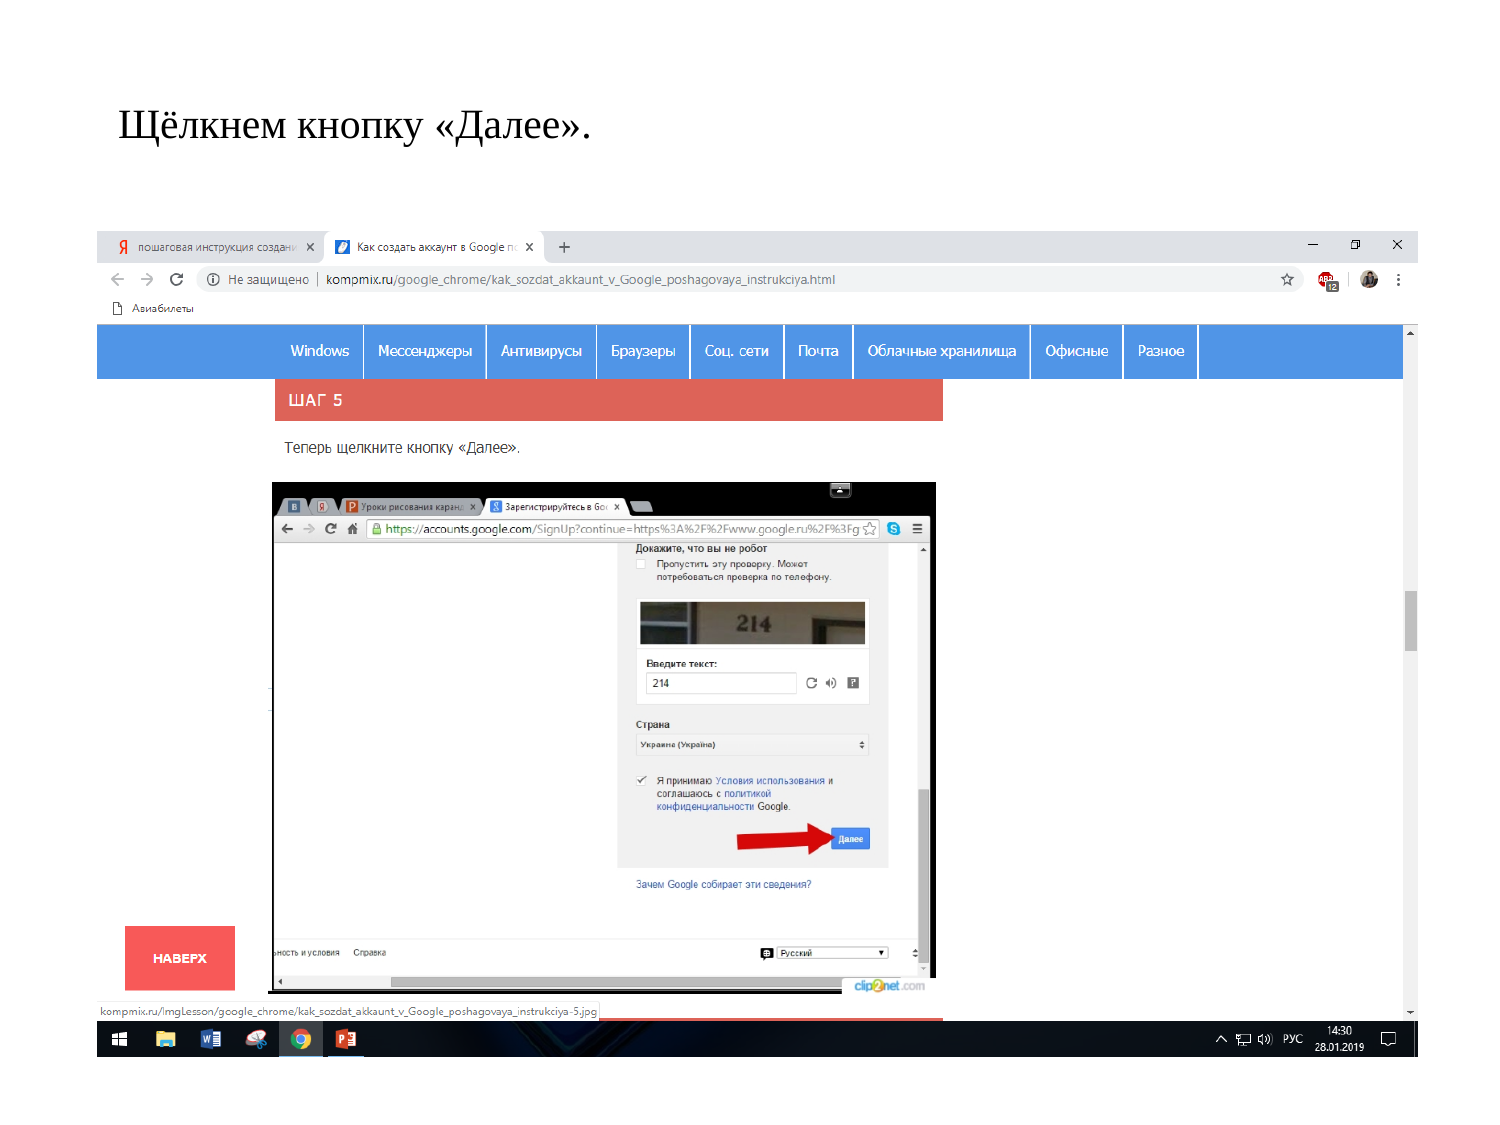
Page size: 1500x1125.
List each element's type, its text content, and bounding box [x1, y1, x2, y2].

picture [97, 231, 1418, 1057]
title Щёлкнем кнопку «Далее». [103, 19, 1397, 231]
